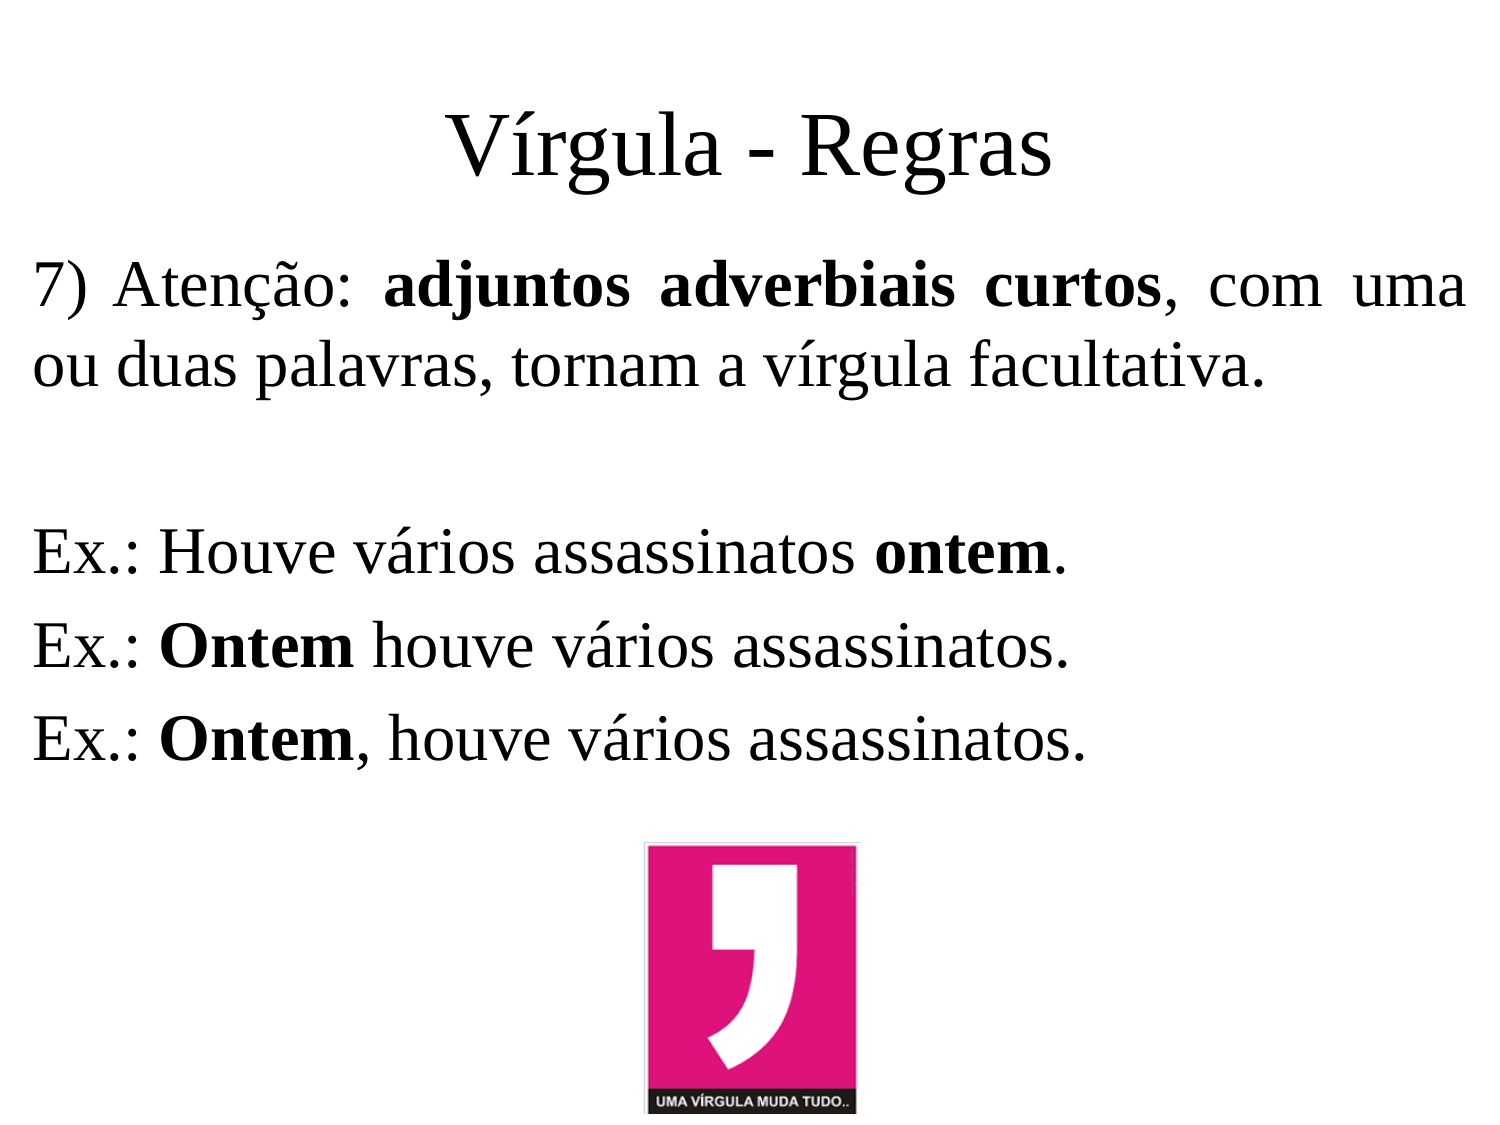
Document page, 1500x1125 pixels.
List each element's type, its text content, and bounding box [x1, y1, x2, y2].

list 7) Atenção: adjuntos adverbiais curtos, com uma ou duas palavras, tornam a vírgula facultativa. Ex.: Houve vários assassinatos ontem. Ex.: Ontem houve vários assassinatos. Ex.: Ontem, houve vários assassinatos. [17, 232, 1483, 1099]
picture [643, 842, 862, 1114]
title Vírgula - Regras [75, 45, 1425, 232]
